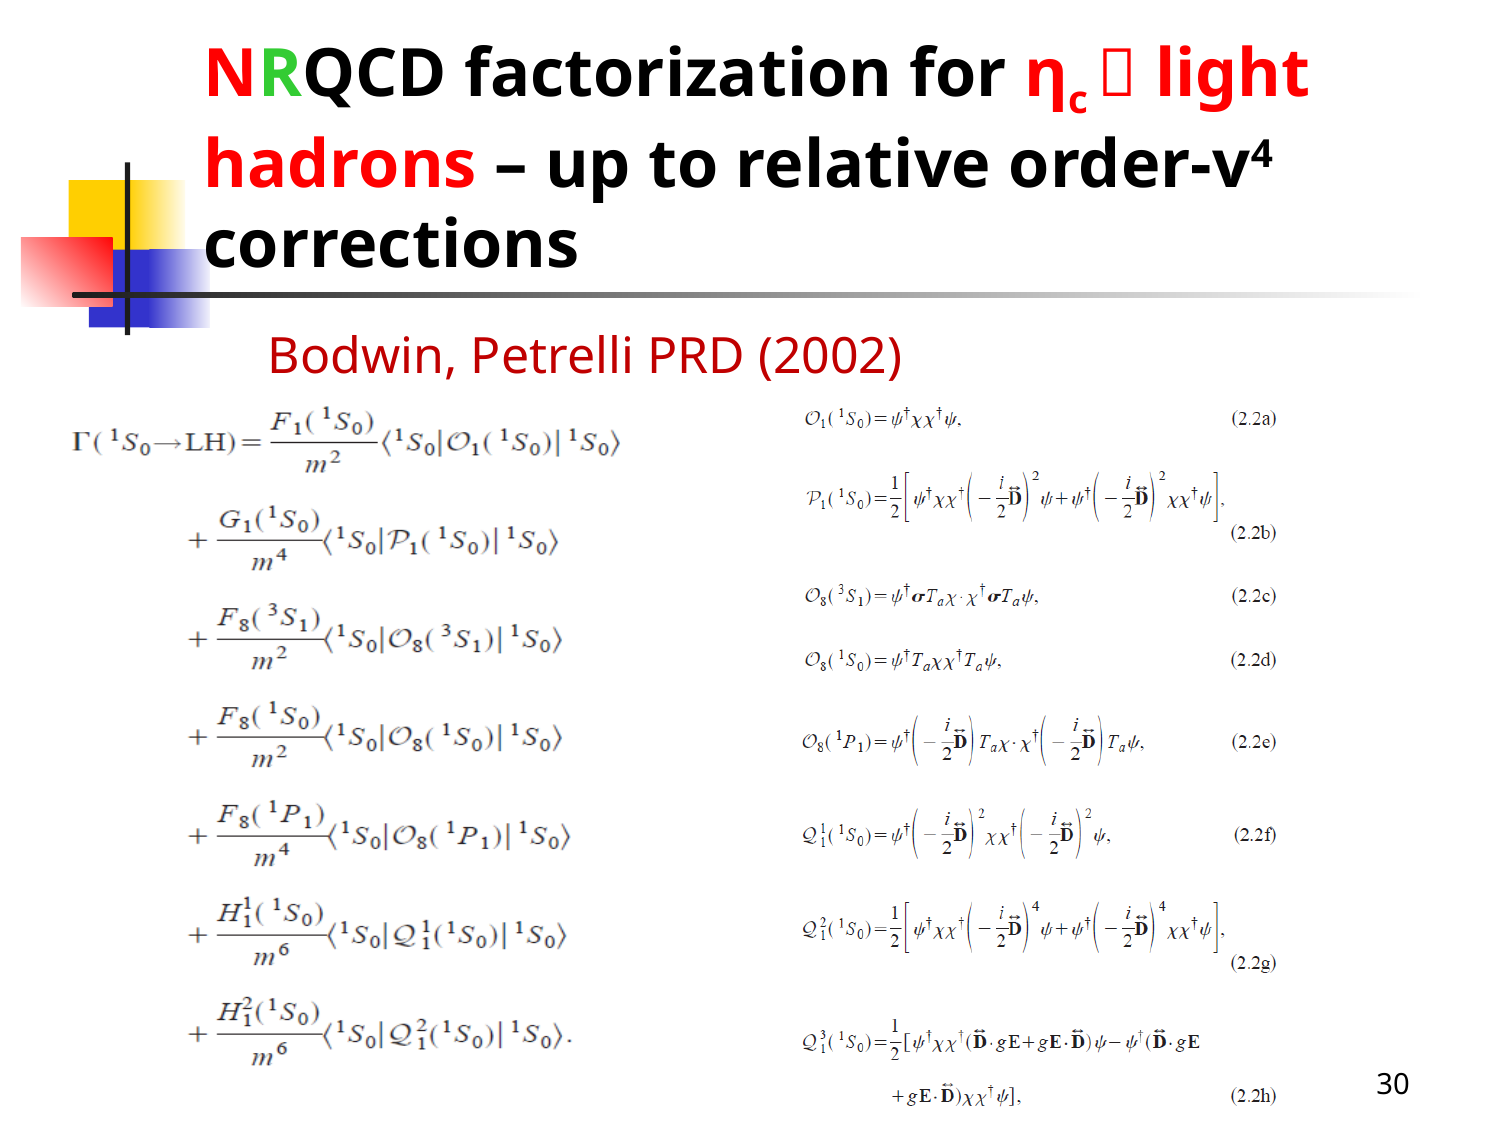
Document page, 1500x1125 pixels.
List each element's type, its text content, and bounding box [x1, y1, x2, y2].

picture [773, 386, 1290, 1125]
slide_number 30 [1293, 1037, 1426, 1113]
title NRQCD factorization for ηc  light hadrons – up to relative order-v4 corrections [188, 101, 1468, 289]
text_box Bodwin, Petrelli PRD (2002) [253, 316, 918, 392]
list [23, 398, 634, 1074]
